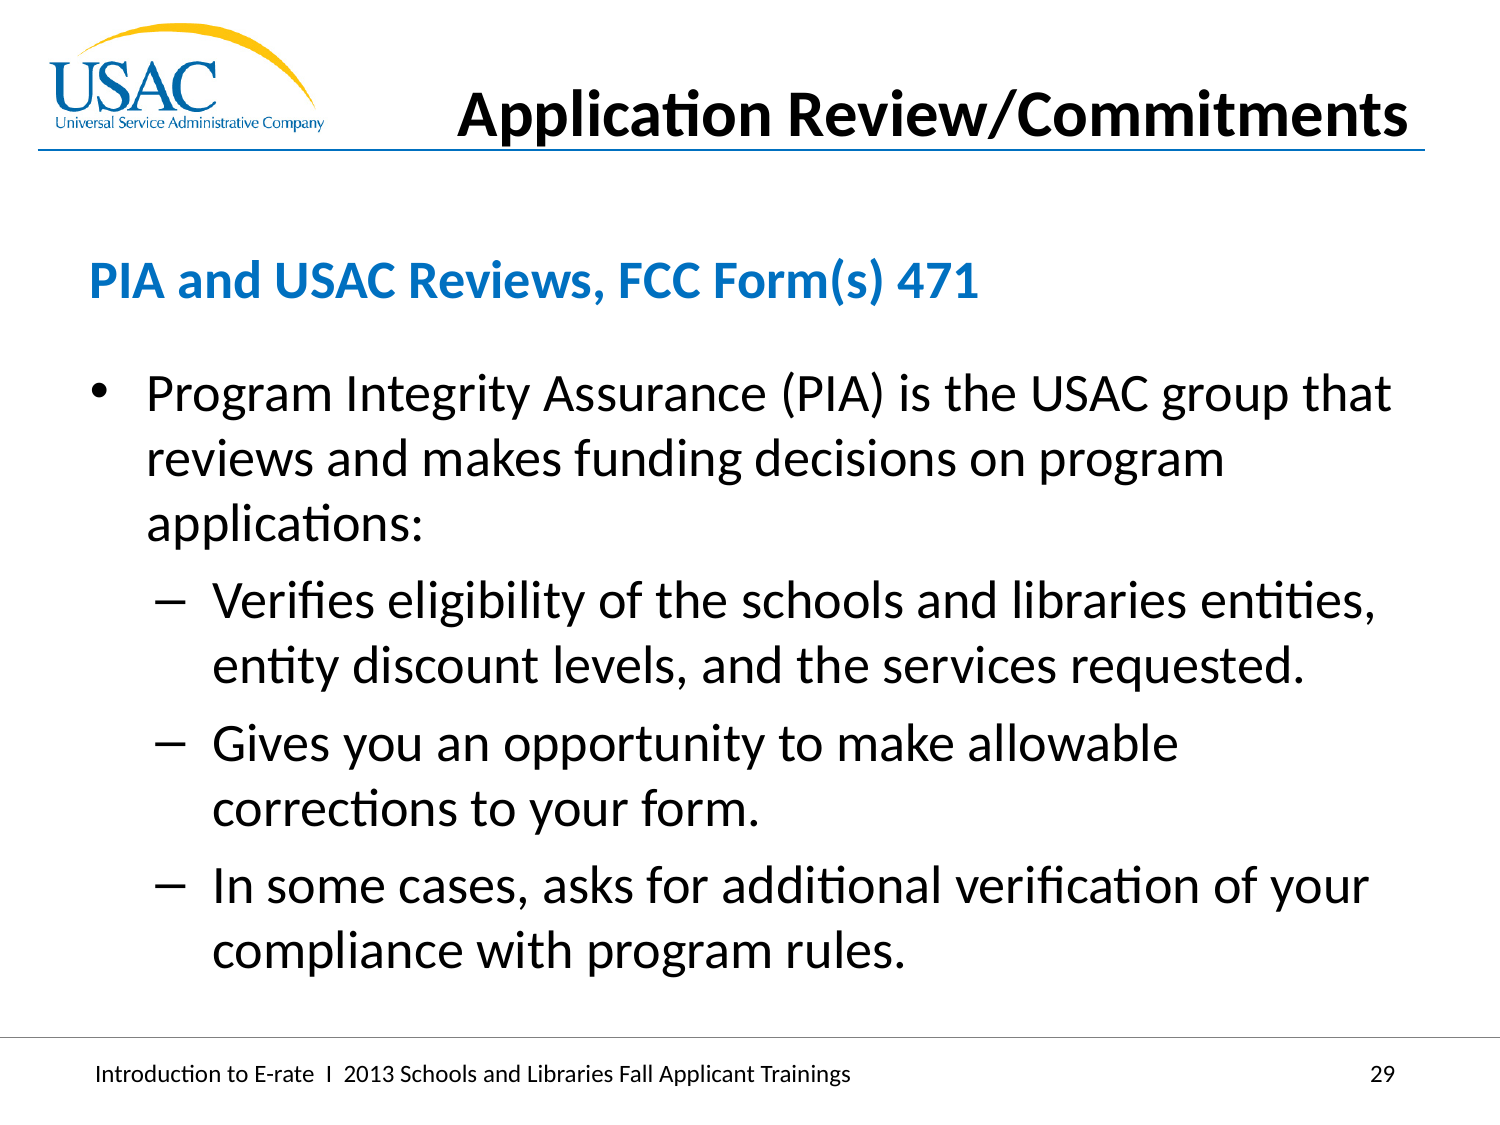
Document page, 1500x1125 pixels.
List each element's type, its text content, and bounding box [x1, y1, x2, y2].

list Program Integrity Assurance (PIA) is the USAC group that reviews and makes funding decisions on program applications: Verifies eligibility of the schools and libraries entities, entity discount levels, and the services requested. Gives you an opportunity to make allowable corrections to your form. In some cases, asks for additional verification of your compliance with program rules. [75, 350, 1425, 1013]
list Application Review/Commitments [412, 62, 1425, 150]
list PIA and USAC Reviews, FCC Form(s) 471 [75, 237, 1425, 338]
picture [24, 0, 350, 157]
